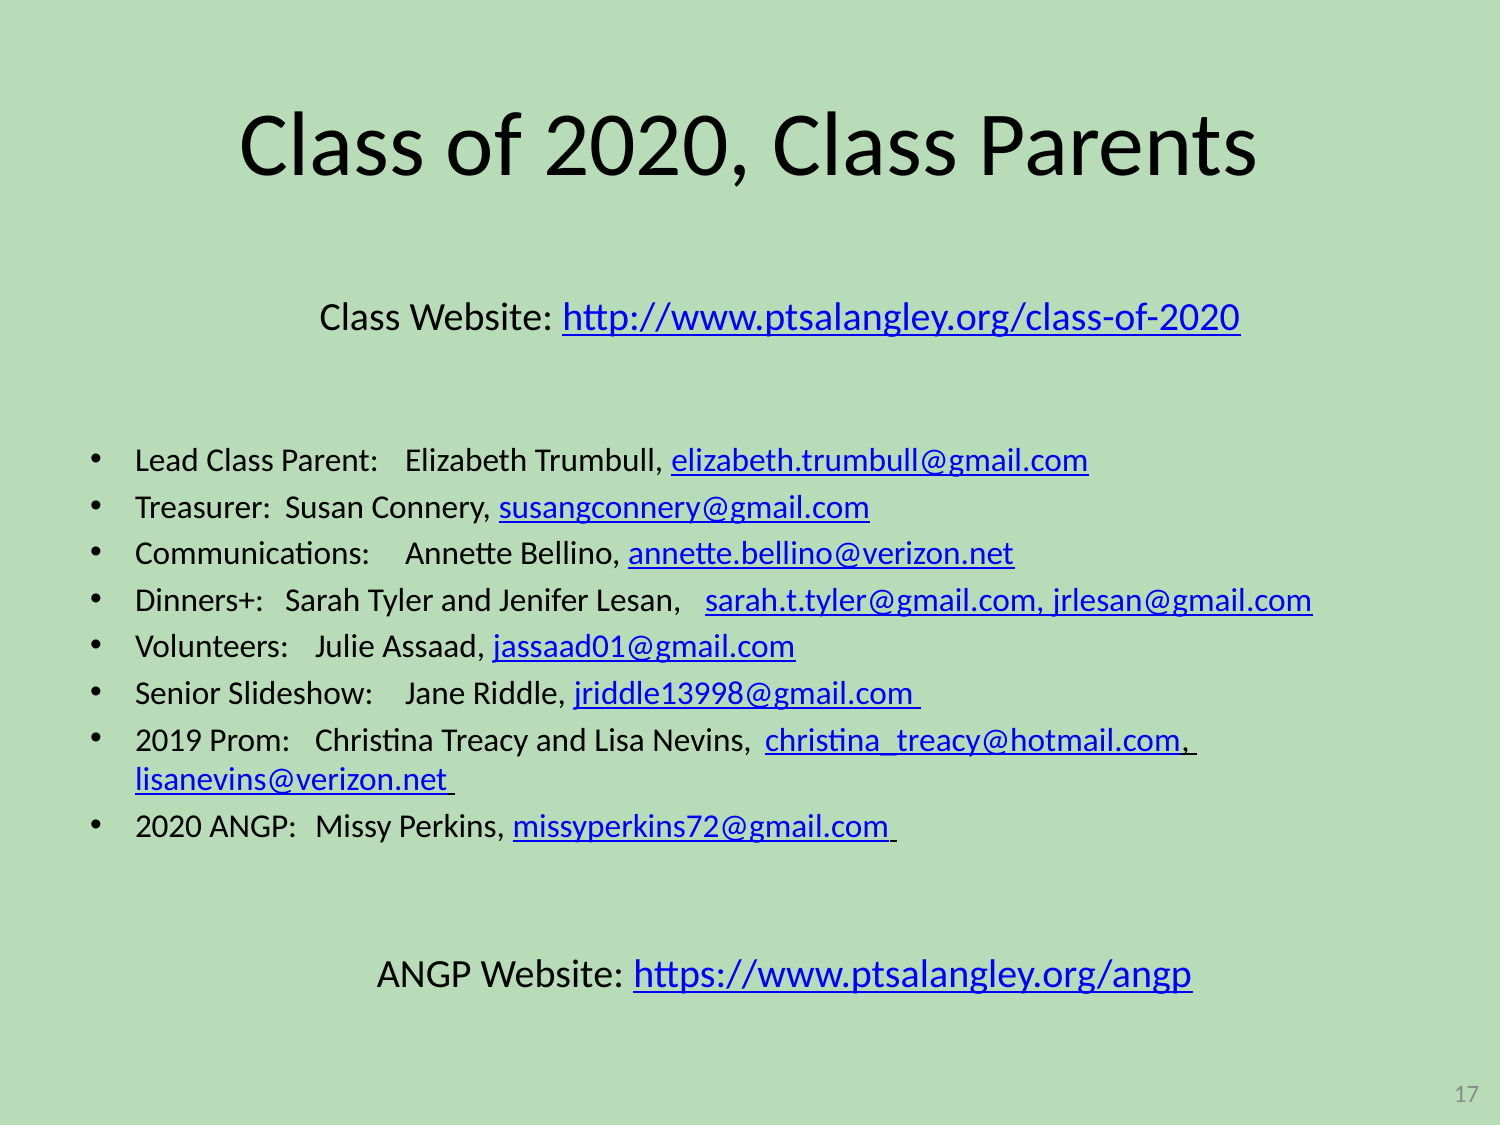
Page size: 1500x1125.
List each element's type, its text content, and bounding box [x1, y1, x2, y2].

title Class of 2020, Class Parents [75, 45, 1425, 233]
list Class Website: http://www.ptsalangley.org/class-of-2020 Lead Class Parent: Elizabeth Trumbull, elizabeth.trumbull@gmail.com Treasurer: Susan Connery, susangconnery@gmail.com Communications: Annette Bellino, annette.bellino@verizon.net Dinners+: Sarah Tyler and Jenifer Lesan, sarah.t.tyler@gmail.com, jrlesan@gmail.com Volunteers: Julie Assaad, jassaad01@gmail.com Senior Slideshow: Jane Riddle, jriddle13998@gmail.com 2019 Prom: Christina Treacy and Lisa Nevins, christina_treacy@hotmail.com, lisanevins@verizon.net 2020 ANGP: Missy Perkins, missyperkins72@gmail.com ANGP Website: https://www.ptsalangley.org/angp [75, 262, 1495, 1005]
slide_number 17 [1144, 1062, 1495, 1123]
